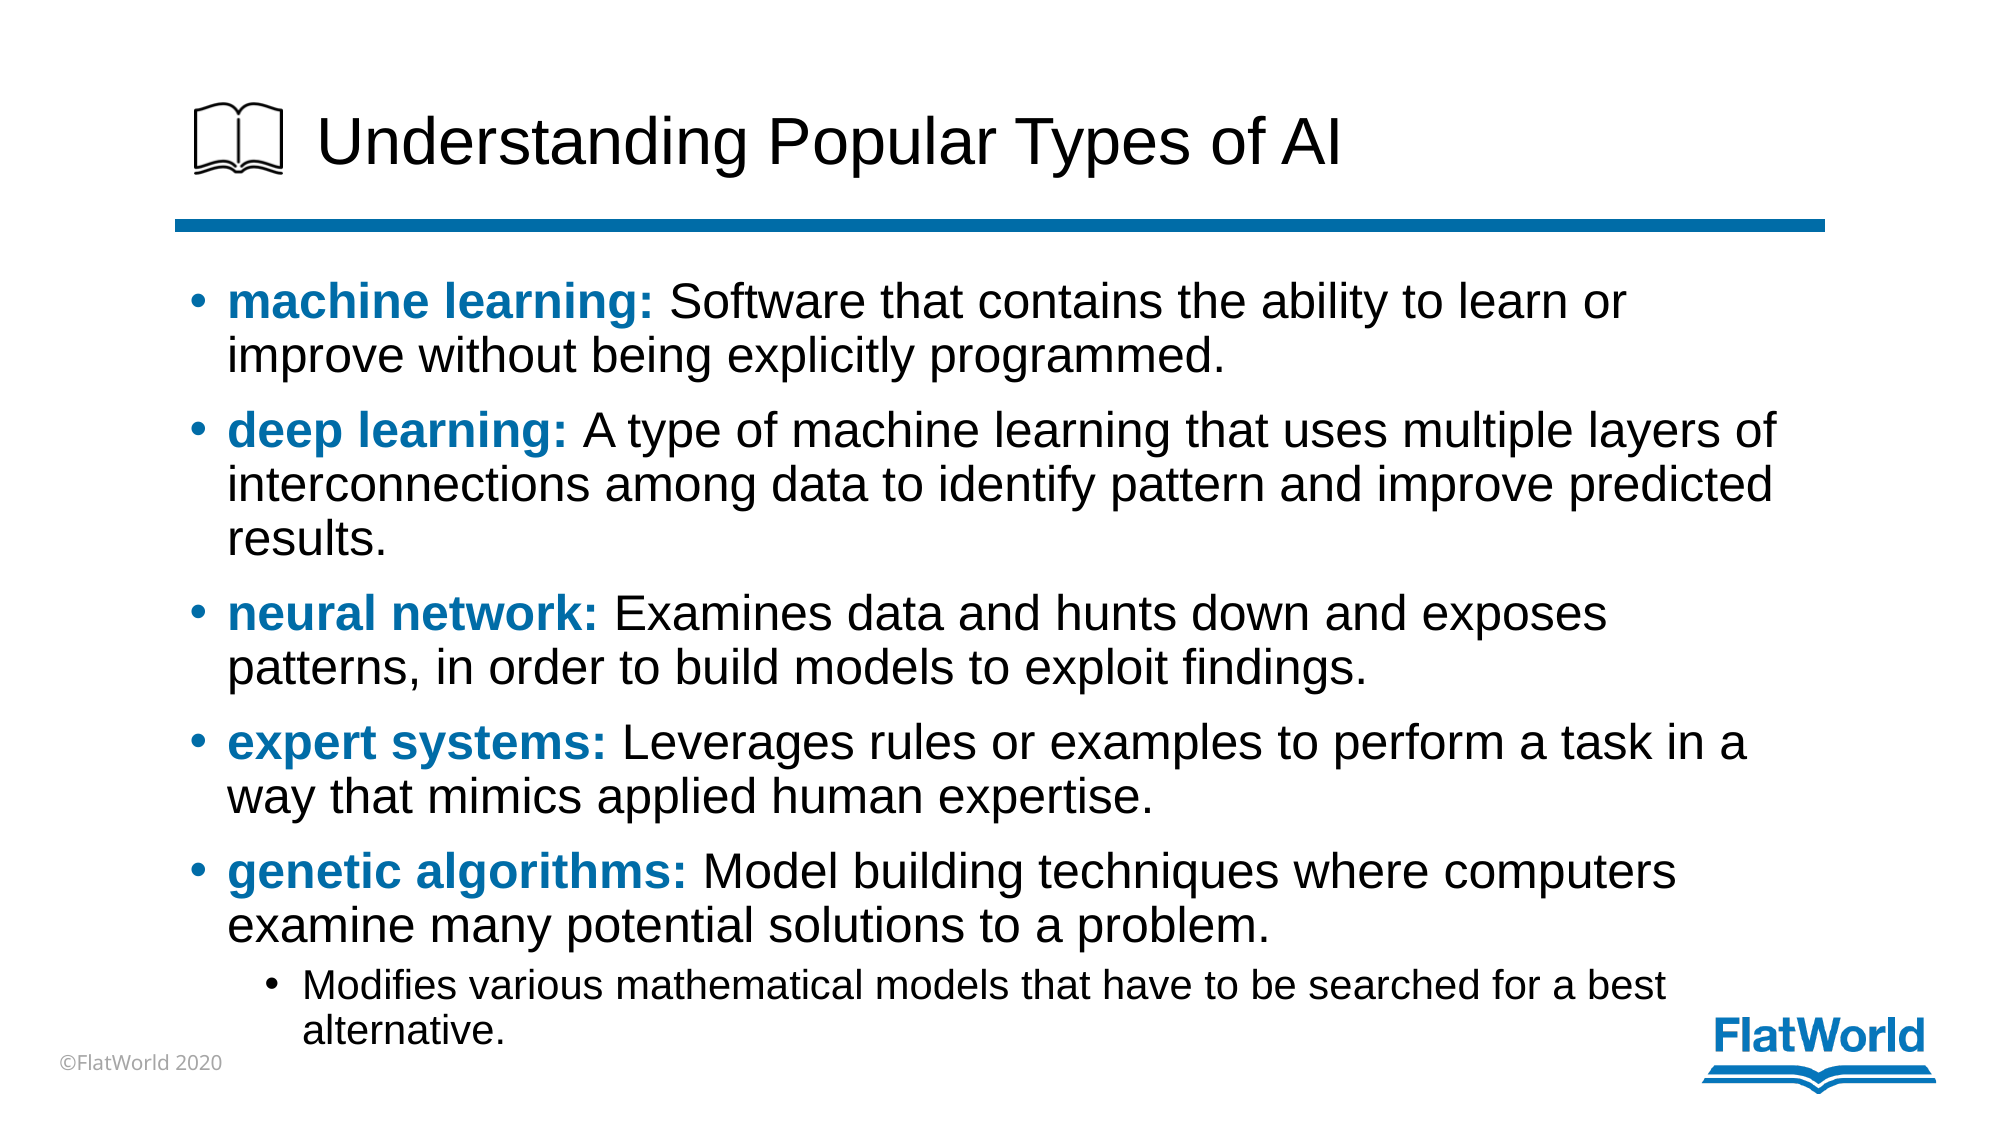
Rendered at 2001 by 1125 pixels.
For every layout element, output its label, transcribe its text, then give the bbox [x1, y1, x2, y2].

text_box Understanding Popular Types of AI [301, 99, 2000, 207]
text_box machine learning: Software that contains the ability to learn or improve without being explicitly programmed. deep learning: A type of machine learning that uses multiple layers of interconnections among data to identify pattern and improve predicted results. neural network: Examines data and hunts down and exposes patterns, in order to build models to exploit findings. expert systems: Leverages rules or examples to perform a task in a way that mimics applied human expertise. genetic algorithms: Model building techniques where computers examine many potential solutions to a problem. Modifies various mathematical models that have to be searched for a best alternative. [174, 268, 1825, 988]
picture [194, 94, 283, 183]
